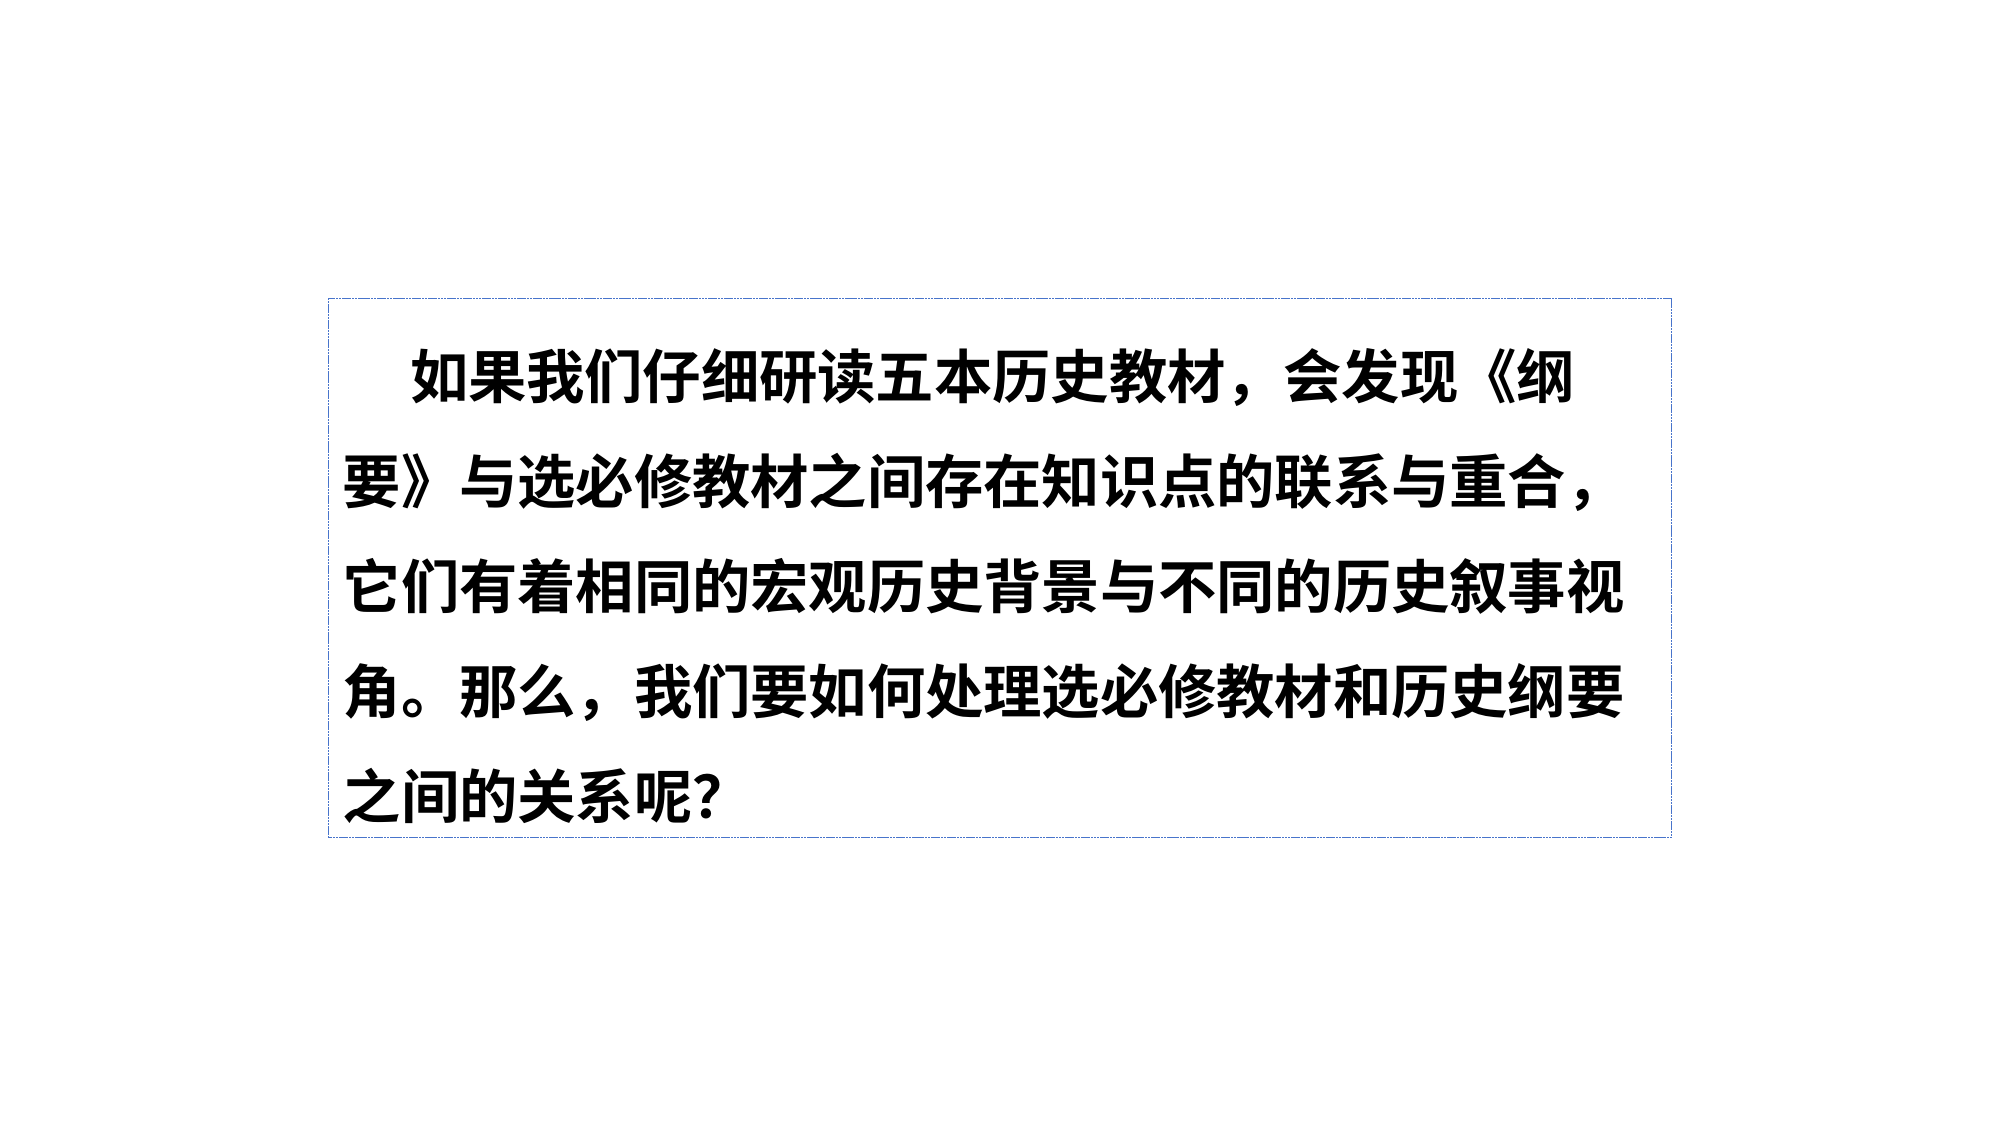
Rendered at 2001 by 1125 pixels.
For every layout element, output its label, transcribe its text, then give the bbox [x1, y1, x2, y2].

text_box 如果我们仔细研读五本历史教材，会发现《纲要》与选必修教材之间存在知识点的联系与重合，它们有着相同的宏观历史背景与不同的历史叙事视角。那么，我们要如何处理选必修教材和历史纲要之间的关系呢？ [328, 298, 1672, 838]
